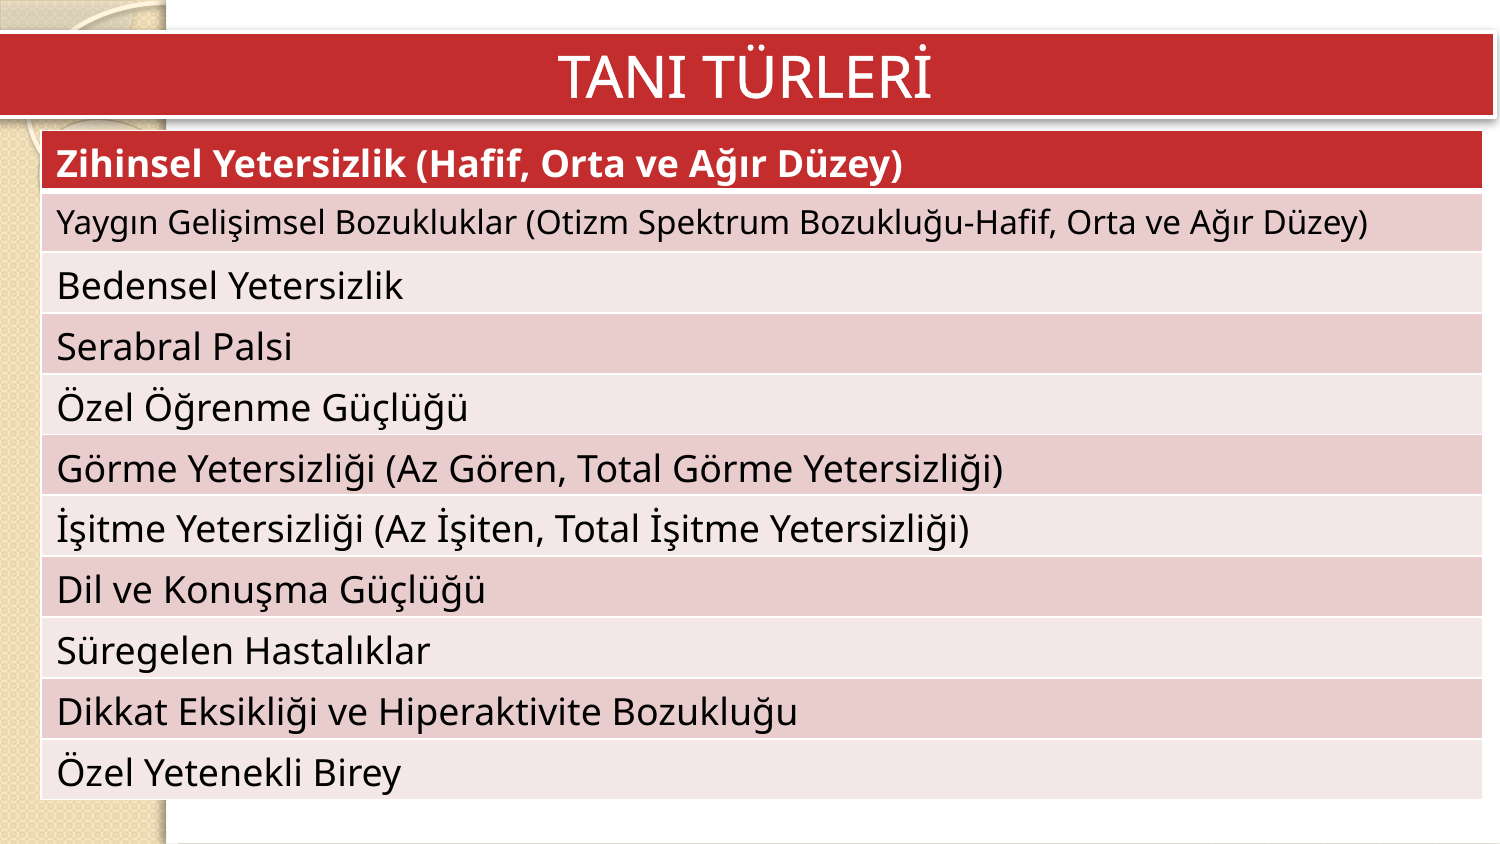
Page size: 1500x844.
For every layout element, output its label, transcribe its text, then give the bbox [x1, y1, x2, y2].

table_cell Dikkat Eksikliği ve Hiperaktivite Bozukluğu [42, 679, 1482, 738]
text_box TANI TÜRLERİ [0, 30, 1497, 119]
table_cell Dil ve Konuşma Güçlüğü [42, 557, 1482, 616]
table_cell İşitme Yetersizliği (Az İşiten, Total İşitme Yetersizliği) [42, 496, 1482, 555]
table_cell Süregelen Hastalıklar [42, 618, 1482, 677]
table_cell Özel Yetenekli Birey [42, 740, 1482, 799]
table_cell Serabral Palsi [42, 314, 1482, 373]
table_cell Yaygın Gelişimsel Bozukluklar (Otizm Spektrum Bozukluğu-Hafif, Orta ve Ağır Düzey) [42, 194, 1482, 251]
table_cell Özel Öğrenme Güçlüğü [42, 375, 1482, 434]
table_header Zihinsel Yetersizlik (Hafif, Orta ve Ağır Düzey) [42, 131, 1482, 188]
table_cell Görme Yetersizliği (Az Gören, Total Görme Yetersizliği) [42, 435, 1482, 494]
table_cell Bedensel Yetersizlik [42, 253, 1482, 312]
